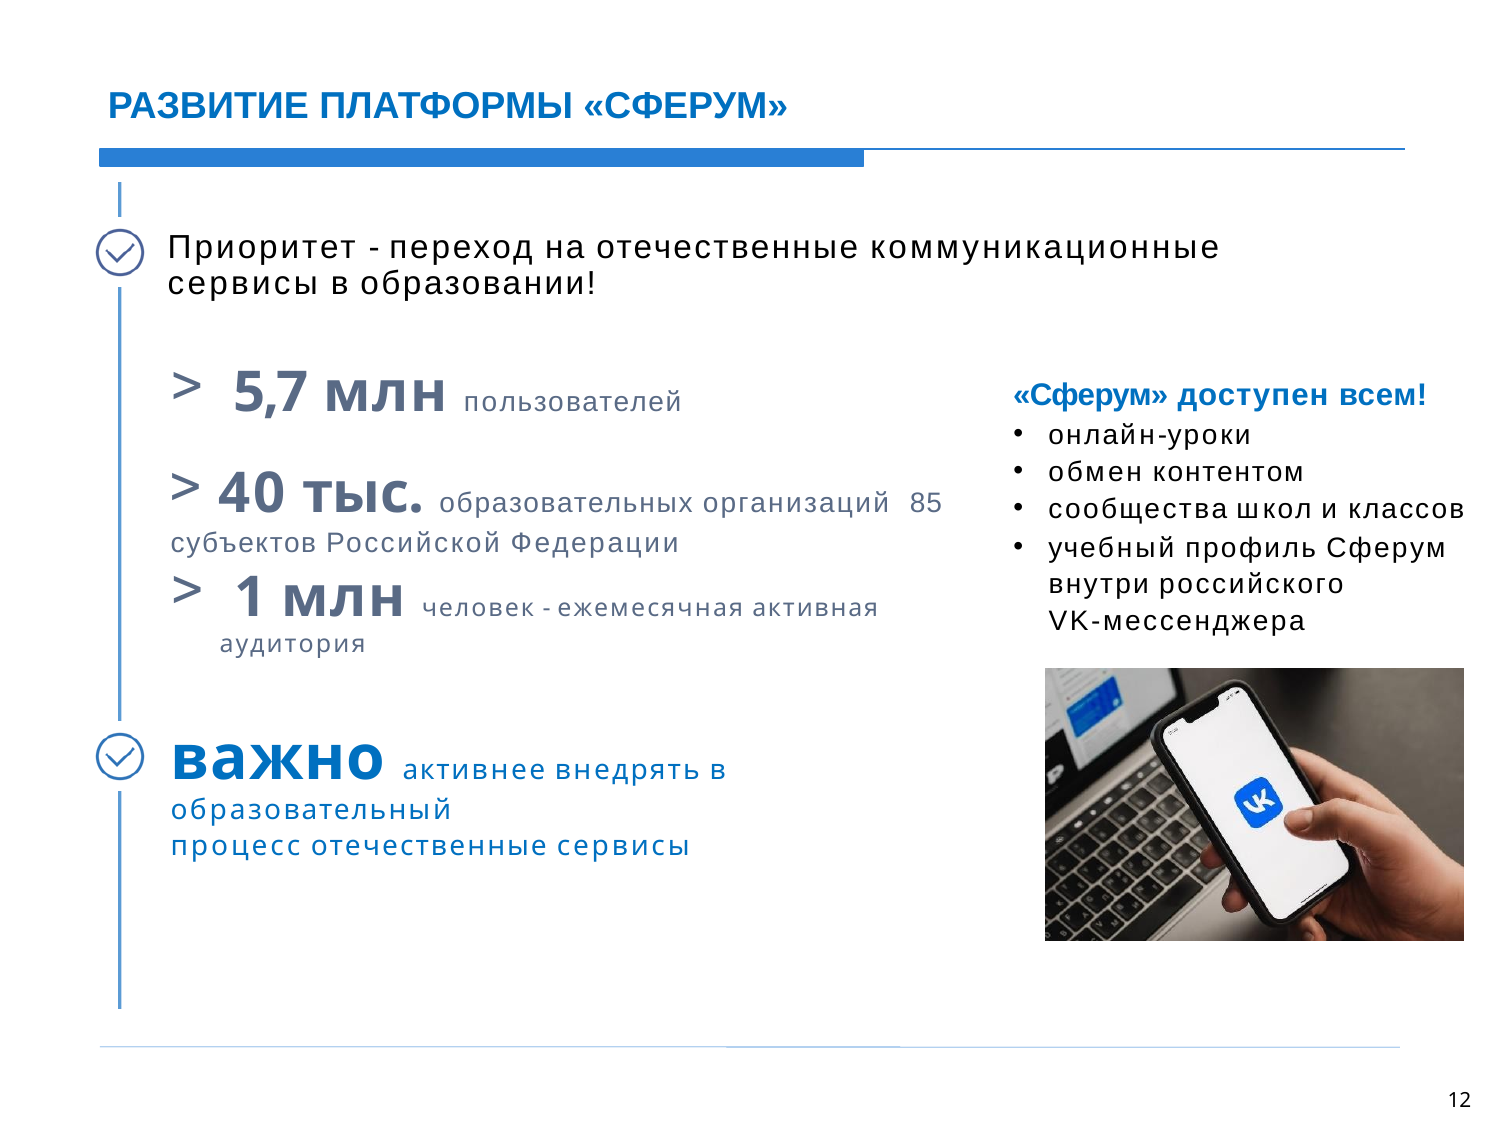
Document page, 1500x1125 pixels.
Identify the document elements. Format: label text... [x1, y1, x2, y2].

text_box 12 [1407, 1074, 1500, 1125]
text_box РАЗВИТИЕ ПЛАТФОРМЫ «СФЕРУМ» [93, 73, 1464, 134]
text_box «Сферум» доступен всем! онлайн-уроки обмен контентом сообщества школ и классов учебный профиль Сферум внутри российского VK-мессенджера [1011, 373, 1483, 636]
text_box 1 млн человек - ежемесячная активная аудитория [169, 559, 975, 658]
picture [84, 217, 155, 288]
text_box 5,7 млн пользователей 40 тыс. образовательных организаций 85 субъектов Российской Федерации [169, 319, 988, 559]
picture [1045, 667, 1464, 941]
picture [84, 721, 155, 792]
text_box важно активнее внедрять в образовательный процесс отечественные сервисы [169, 715, 971, 861]
text_box Приоритет - переход на отечественные коммуникационные сервисы в образовании! [166, 228, 1391, 302]
